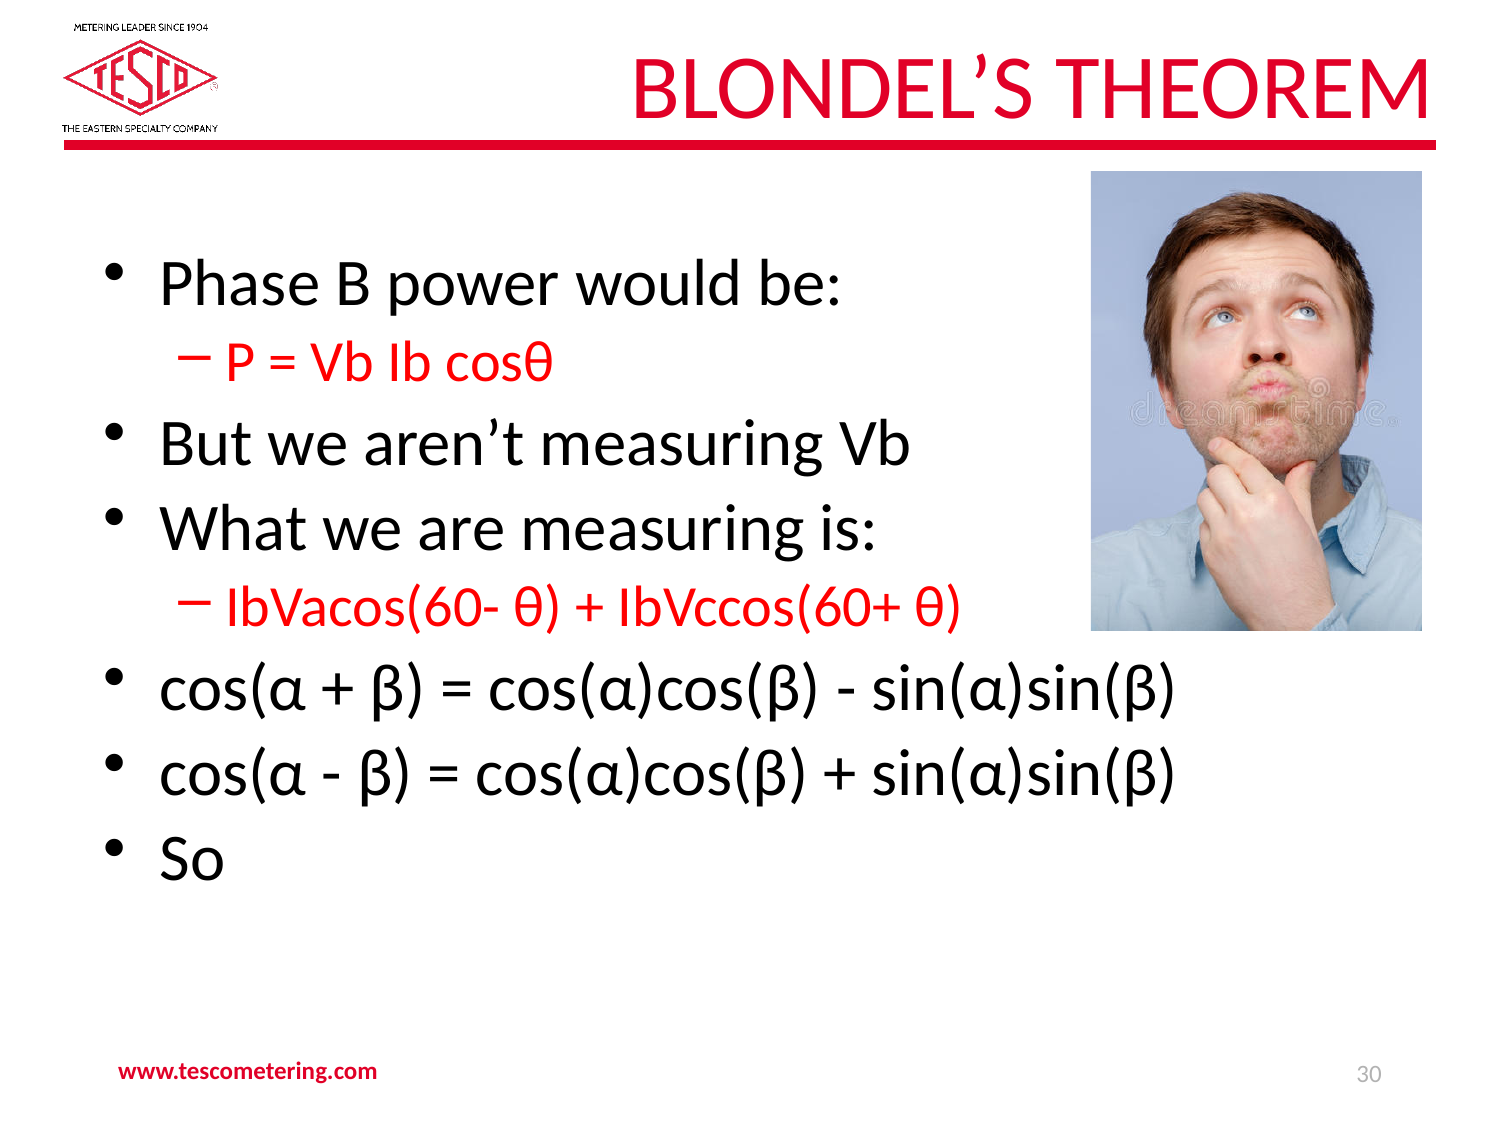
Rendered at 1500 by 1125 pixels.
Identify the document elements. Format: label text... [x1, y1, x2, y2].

text_box Phase B power would be: P = Vb Ib cosθ But we aren’t measuring Vb What we are measuring is: IbVacos(60- θ) + IbVccos(60+ θ) cos(α + β) = cos(α)cos(β) - sin(α)sin(β) cos(α - β) = cos(α)cos(β) + sin(α)sin(β) So [88, 240, 1412, 965]
title Blondel’s Theorem [99, 17, 1450, 161]
picture [62, 22, 99, 134]
slide_number 30 [1059, 1042, 1397, 1103]
picture [1090, 171, 1422, 631]
footer www.tescometering.com [103, 1039, 610, 1100]
